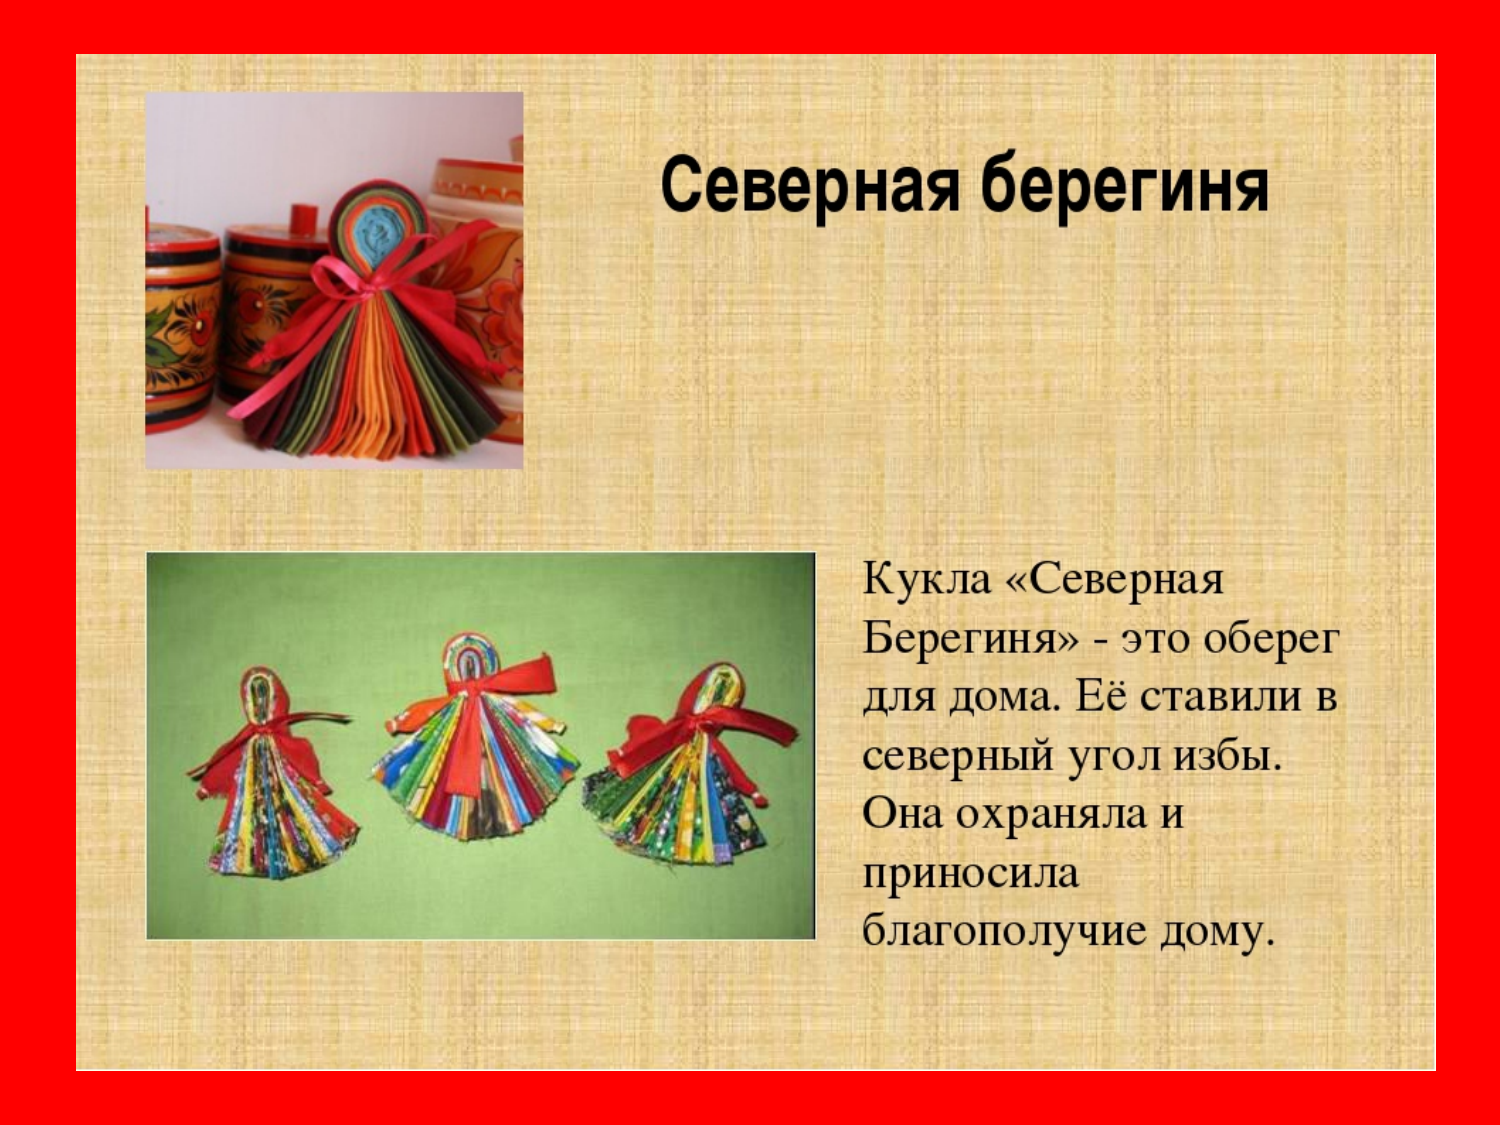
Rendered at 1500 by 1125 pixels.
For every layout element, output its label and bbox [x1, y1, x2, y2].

list [76, 54, 1436, 1071]
